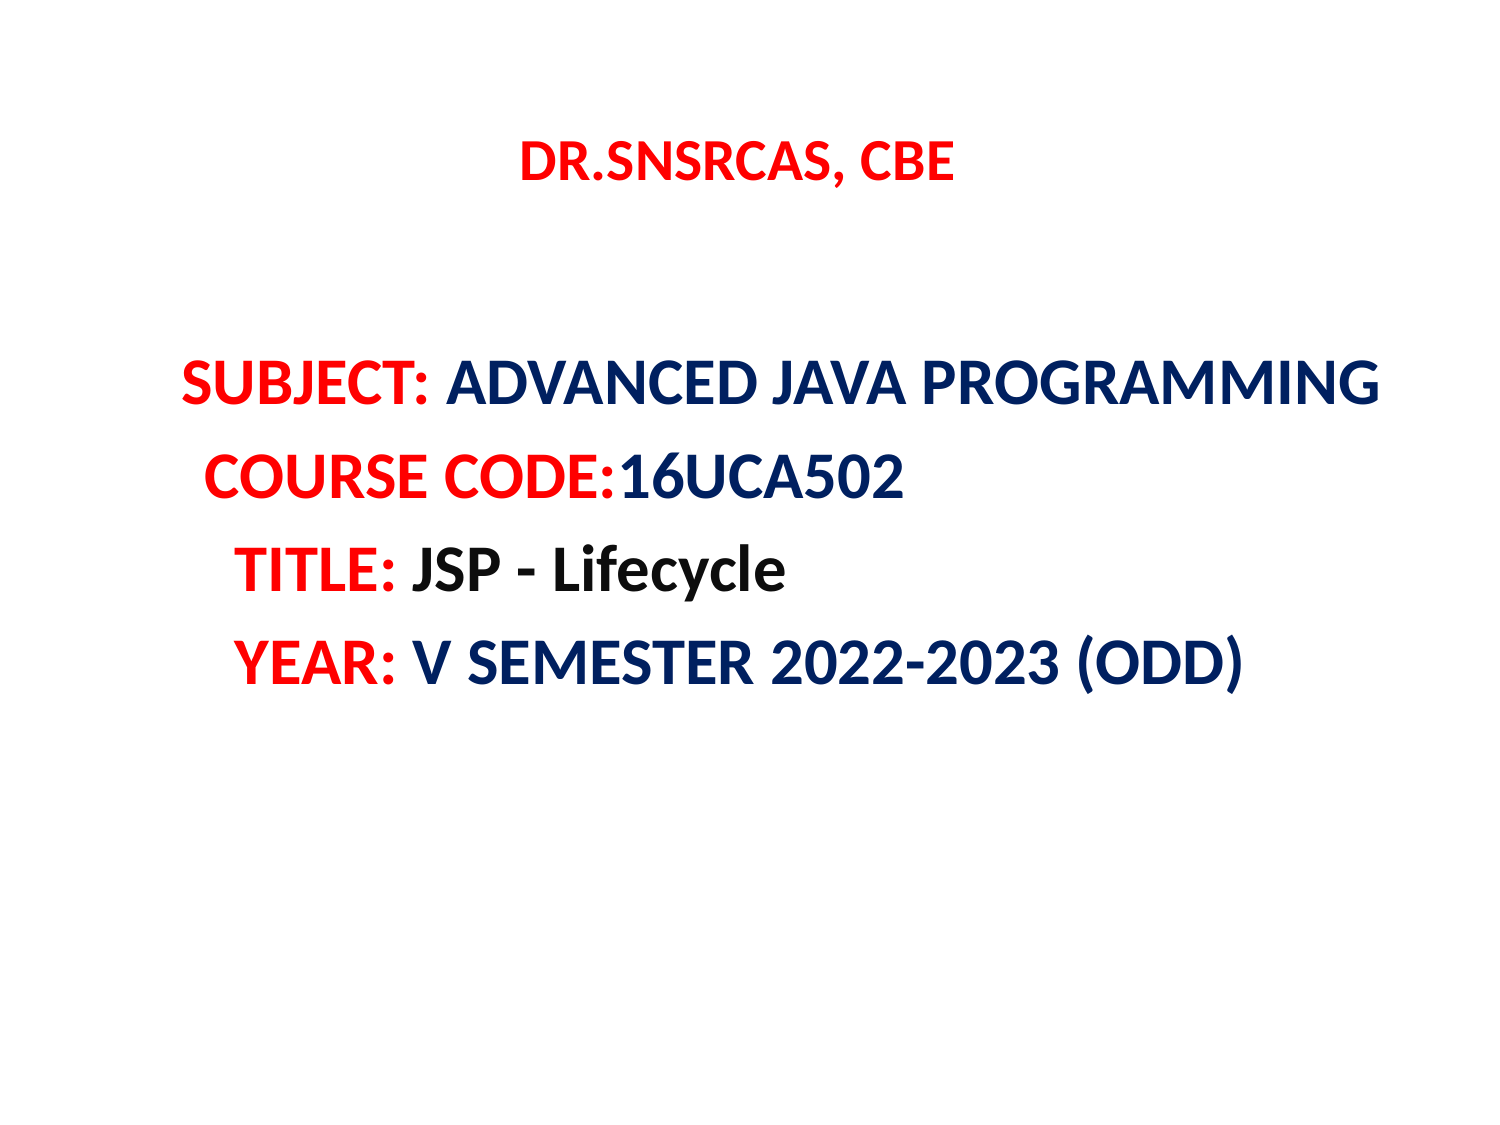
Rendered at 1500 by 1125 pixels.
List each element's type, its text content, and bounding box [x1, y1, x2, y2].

title DR.SNSRCAS, CBE [75, 112, 1400, 200]
subtitle SUBJECT: ADVANCED JAVA PROGRAMMING COURSE CODE:16UCA502 TITLE: JSP - Lifecycle YEAR: V SEMESTER 2022-2023 (ODD) [99, 237, 1463, 925]
